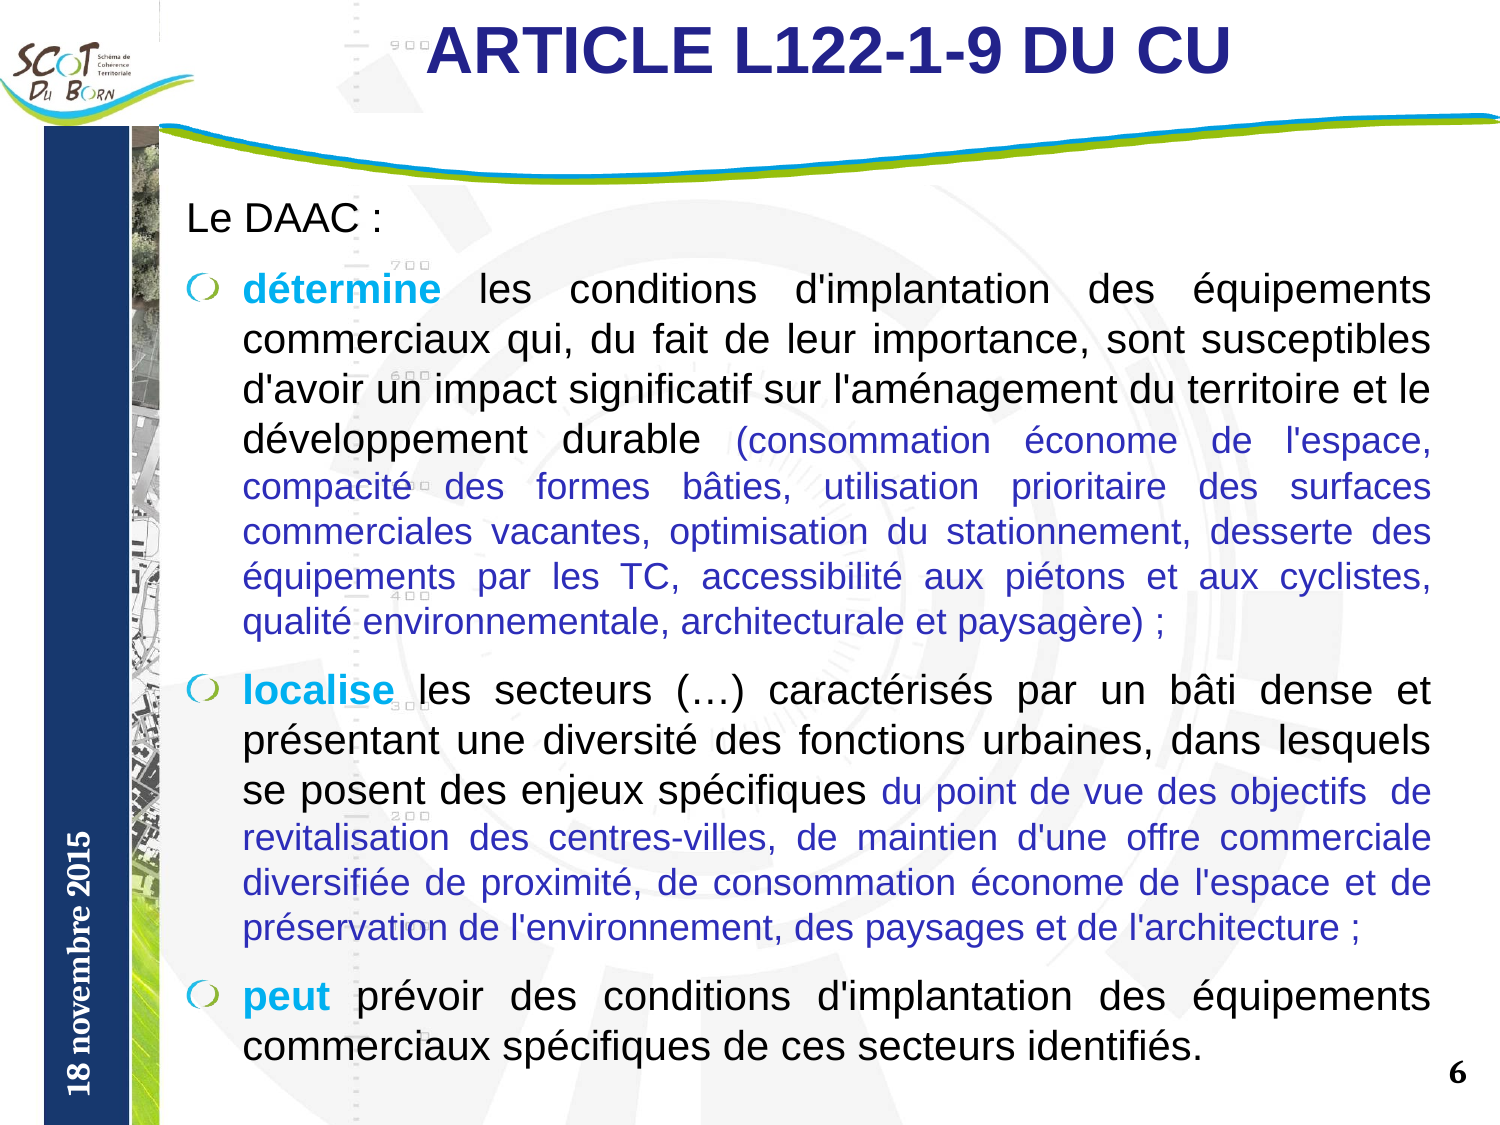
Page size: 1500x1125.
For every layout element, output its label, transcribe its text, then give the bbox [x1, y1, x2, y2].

slide_number 6 [1328, 1042, 1482, 1120]
picture [0, 42, 1500, 1125]
picture [185, 979, 220, 1009]
list Le DAAC : détermine les conditions d'implantation des équipements commerciaux qui, du fait de leur importance, sont susceptibles d'avoir un impact significatif sur l'aménagement du territoire et le développement durable (consommation économe de l'espace, compacité des formes bâties, utilisation prioritaire des surfaces commerciales vacantes, optimisation du stationnement, desserte des équipements par les TC, accessibilité aux piétons et aux cyclistes, qualité environnementale, architecturale et paysagère) ; localise les secteurs (…) caractérisés par un bâti dense et présentant une diversité des fonctions urbaines, dans lesquels se posent des enjeux spécifiques du point de vue des objectifs de revitalisation des centres-villes, de maintien d'une offre commerciale diversifiée de proximité, de consommation économe de l'espace et de préservation de l'environnement, des paysages et de l'architecture ; peut prévoir des conditions d'implantation des équipements commerciaux spécifiques de ces secteurs identifiés. [171, 125, 1447, 1059]
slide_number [48, 751, 124, 1112]
picture [185, 673, 220, 703]
title Article L122-1-9 du CU [159, 0, 1500, 114]
picture [185, 272, 220, 302]
